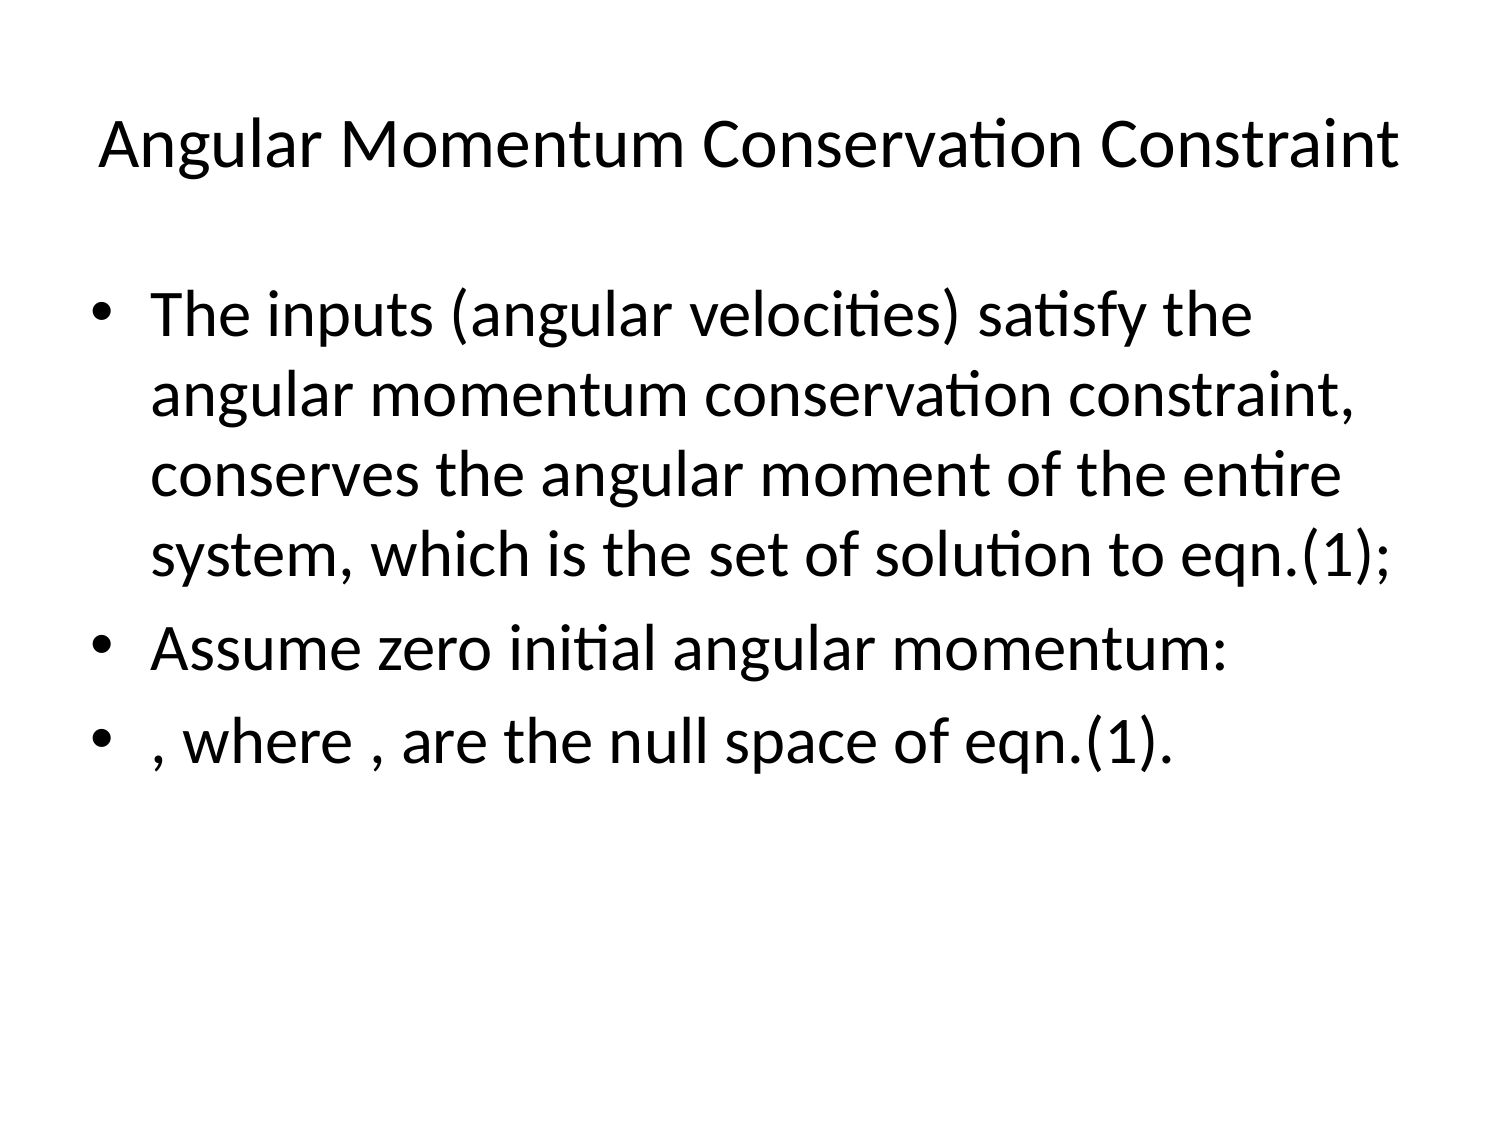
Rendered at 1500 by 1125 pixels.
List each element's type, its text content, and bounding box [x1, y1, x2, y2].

title Angular Momentum Conservation Constraint [75, 45, 1425, 233]
